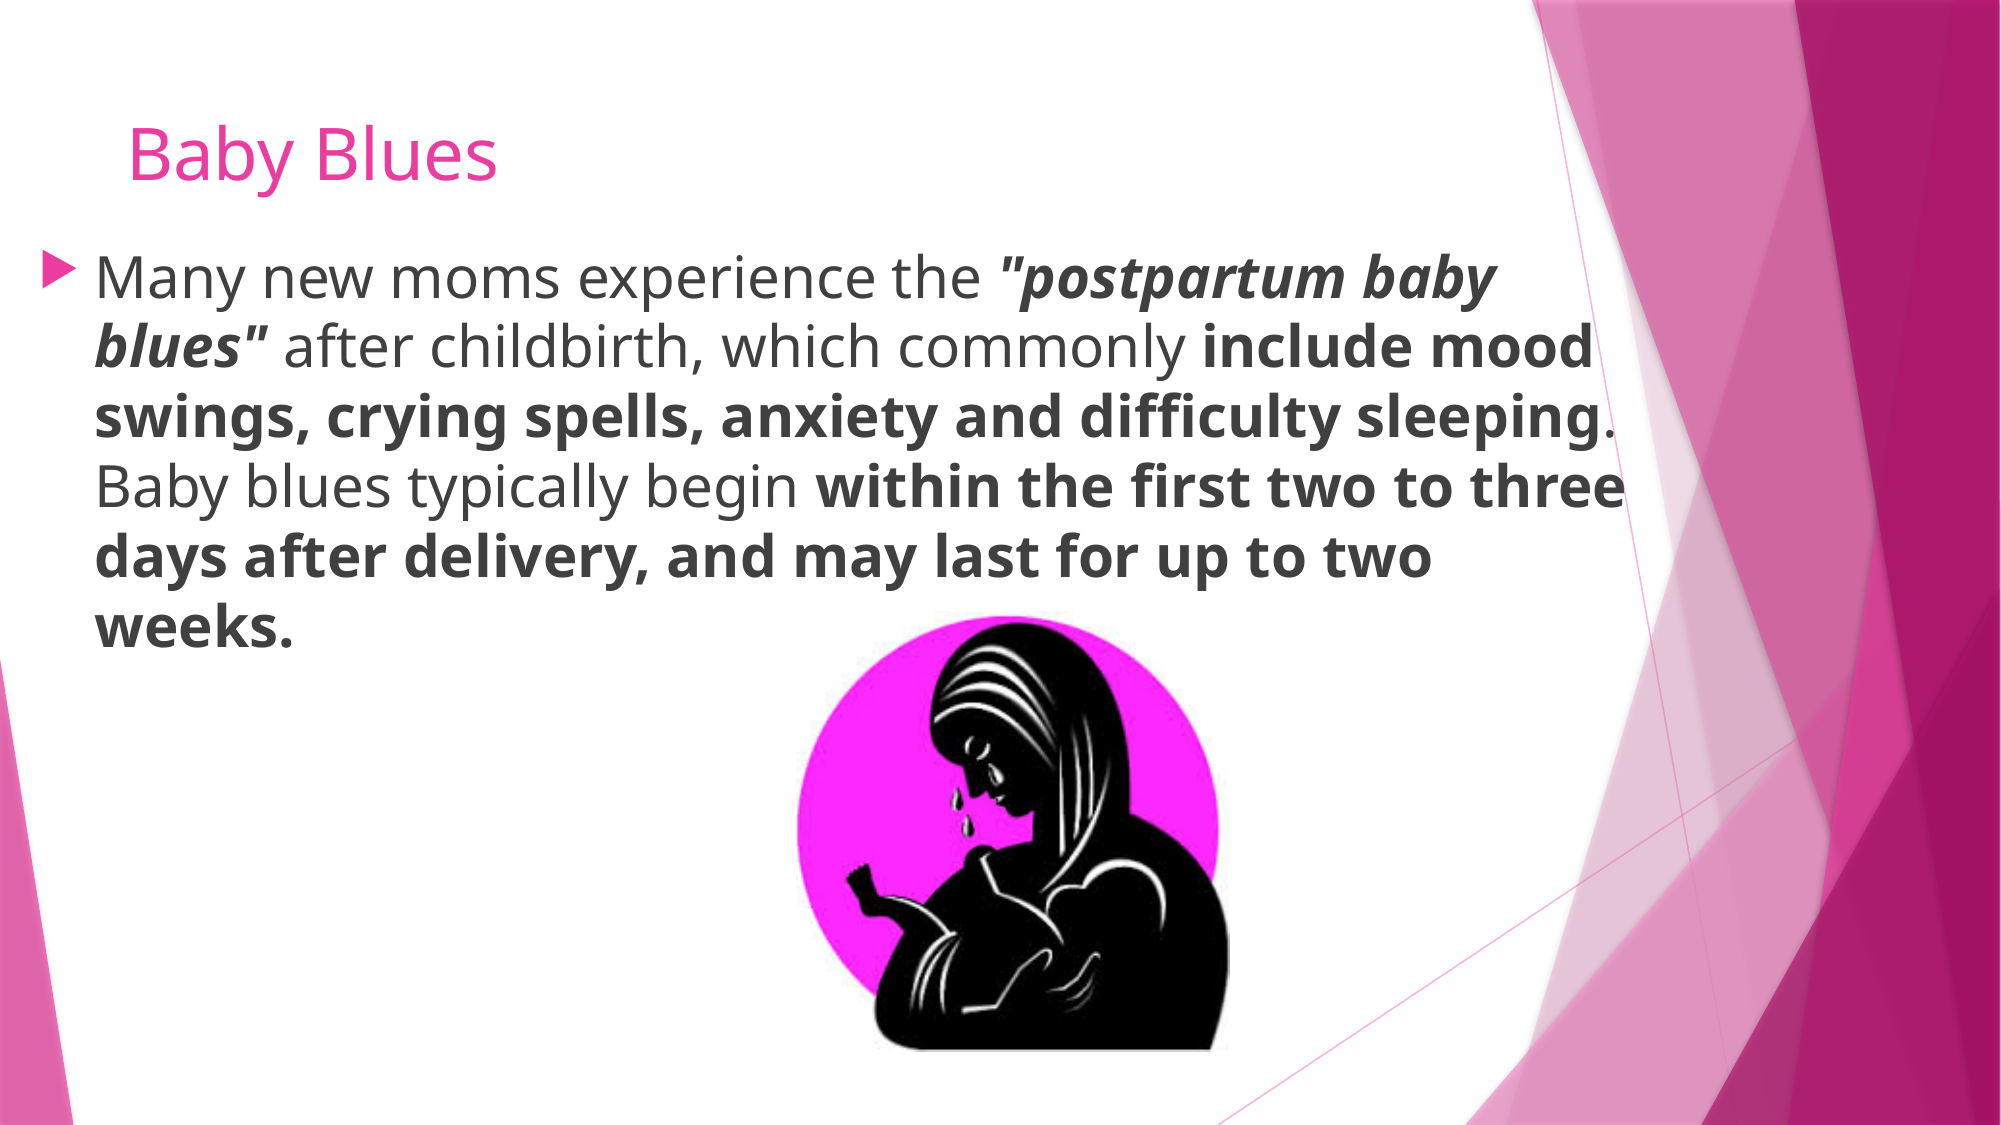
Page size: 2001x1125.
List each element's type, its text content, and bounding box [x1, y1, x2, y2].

picture [796, 611, 1231, 1053]
list Many new moms experience the "postpartum baby blues" after childbirth, which commonly include mood swings, crying spells, anxiety and difficulty sleeping. Baby blues typically begin within the first two to three days after delivery, and may last for up to two weeks. [23, 232, 1656, 991]
title Baby Blues [111, 99, 1522, 203]
